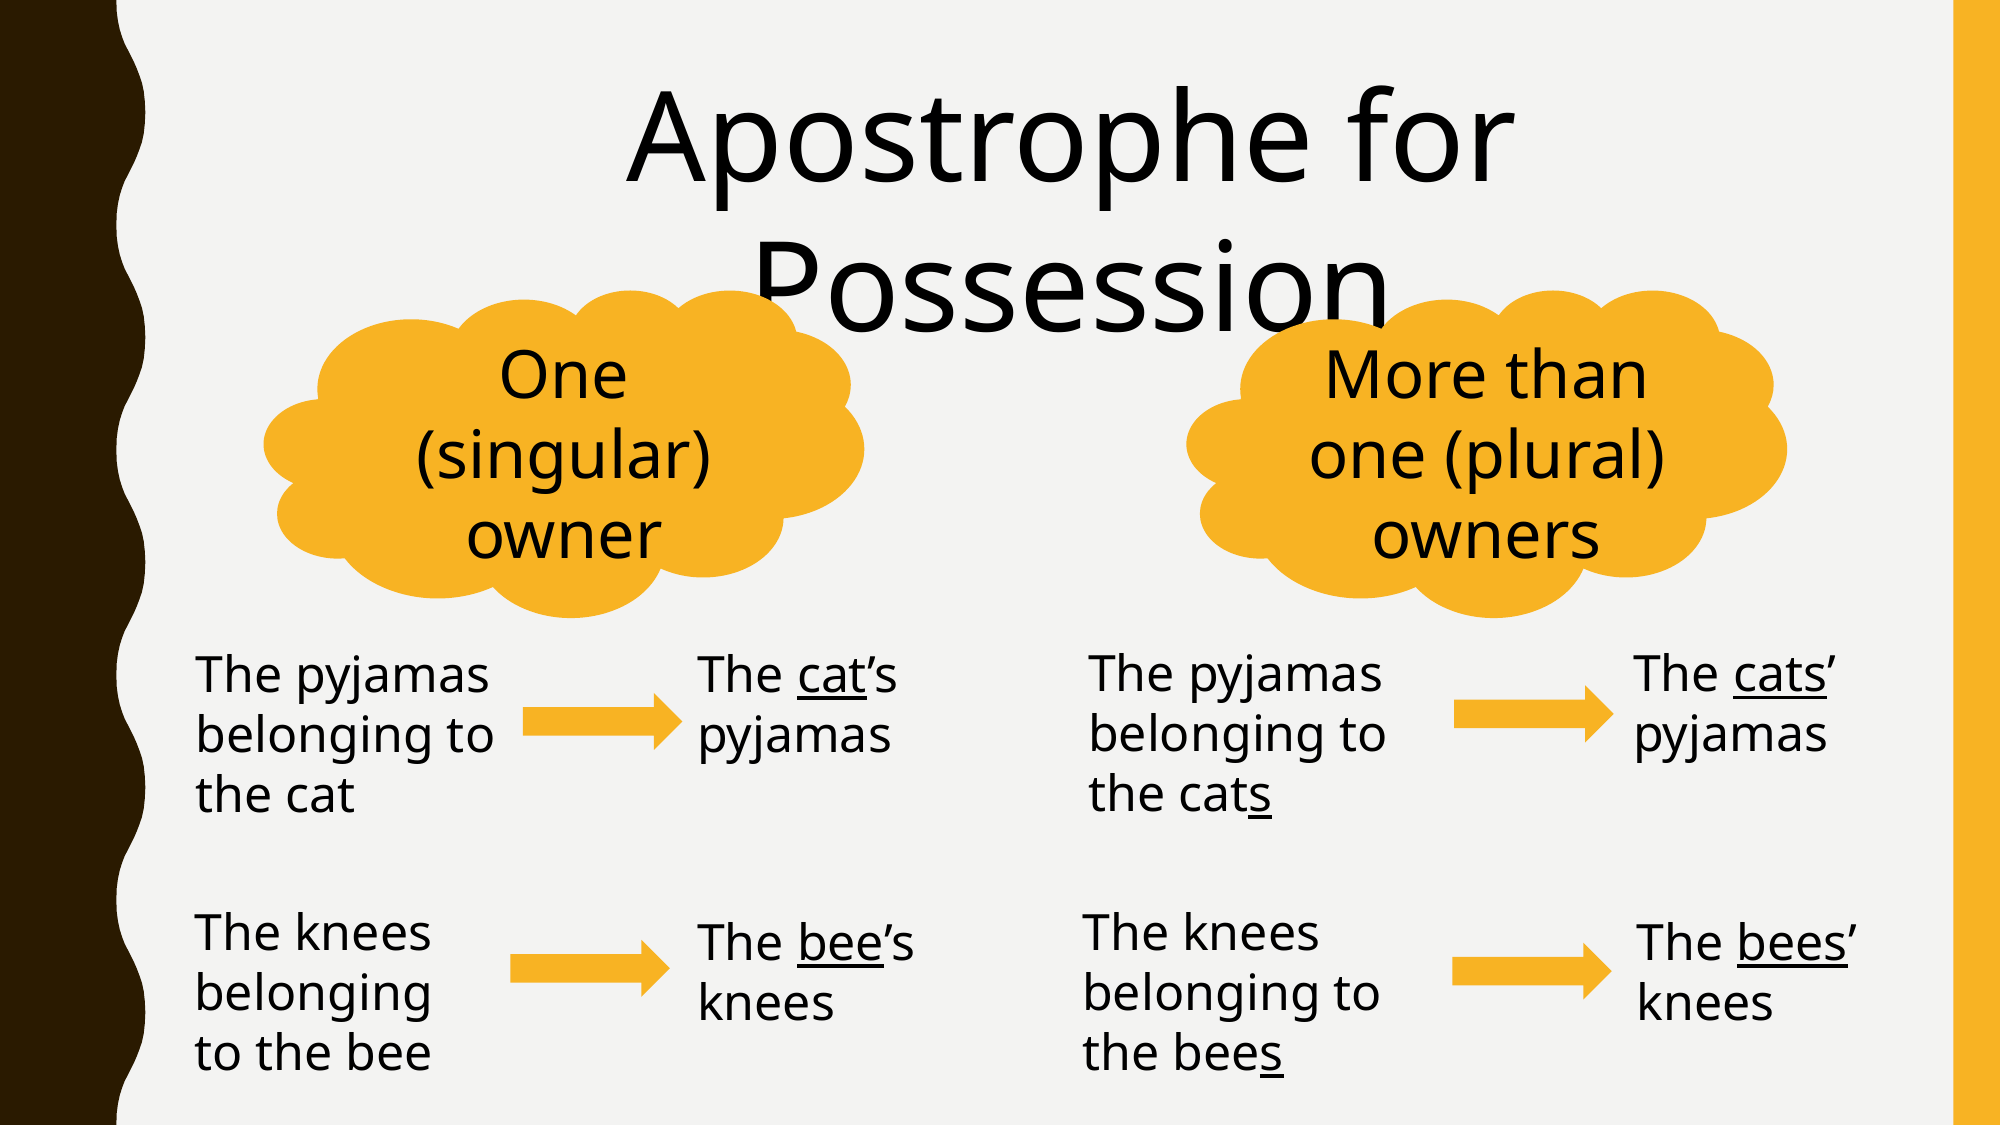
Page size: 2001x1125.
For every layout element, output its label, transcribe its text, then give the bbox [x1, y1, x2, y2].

text_box The bees’ knees [1622, 902, 1923, 1038]
text_box [1296, 318, 1372, 324]
text_box The pyjamas belonging to the cats [1073, 633, 1416, 829]
text_box More than one (plural) owners [1244, 324, 1730, 579]
text_box The knees belonging to the bees [1067, 892, 1410, 1088]
text_box [1451, 941, 1613, 1001]
text_box [365, 579, 657, 620]
text_box [1730, 333, 1789, 515]
text_box [1383, 289, 1718, 324]
text_box The cats’ pyjamas [1618, 634, 1919, 770]
text_box The knees belonging to the bee [179, 892, 467, 1088]
text_box [461, 289, 866, 544]
text_box [521, 691, 684, 751]
text_box [1453, 684, 1615, 744]
text_box [1288, 579, 1580, 620]
text_box The bee’s knees [682, 902, 983, 1038]
text_box [1185, 366, 1244, 558]
text_box [509, 938, 671, 998]
text_box [373, 318, 449, 324]
text_box The pyjamas belonging to the cat [180, 634, 523, 830]
text_box The cat’s pyjamas [682, 634, 983, 770]
text_box Apostrophe for Possession [297, 48, 1847, 364]
text_box One (singular) owner [351, 324, 777, 579]
text_box [262, 334, 351, 568]
